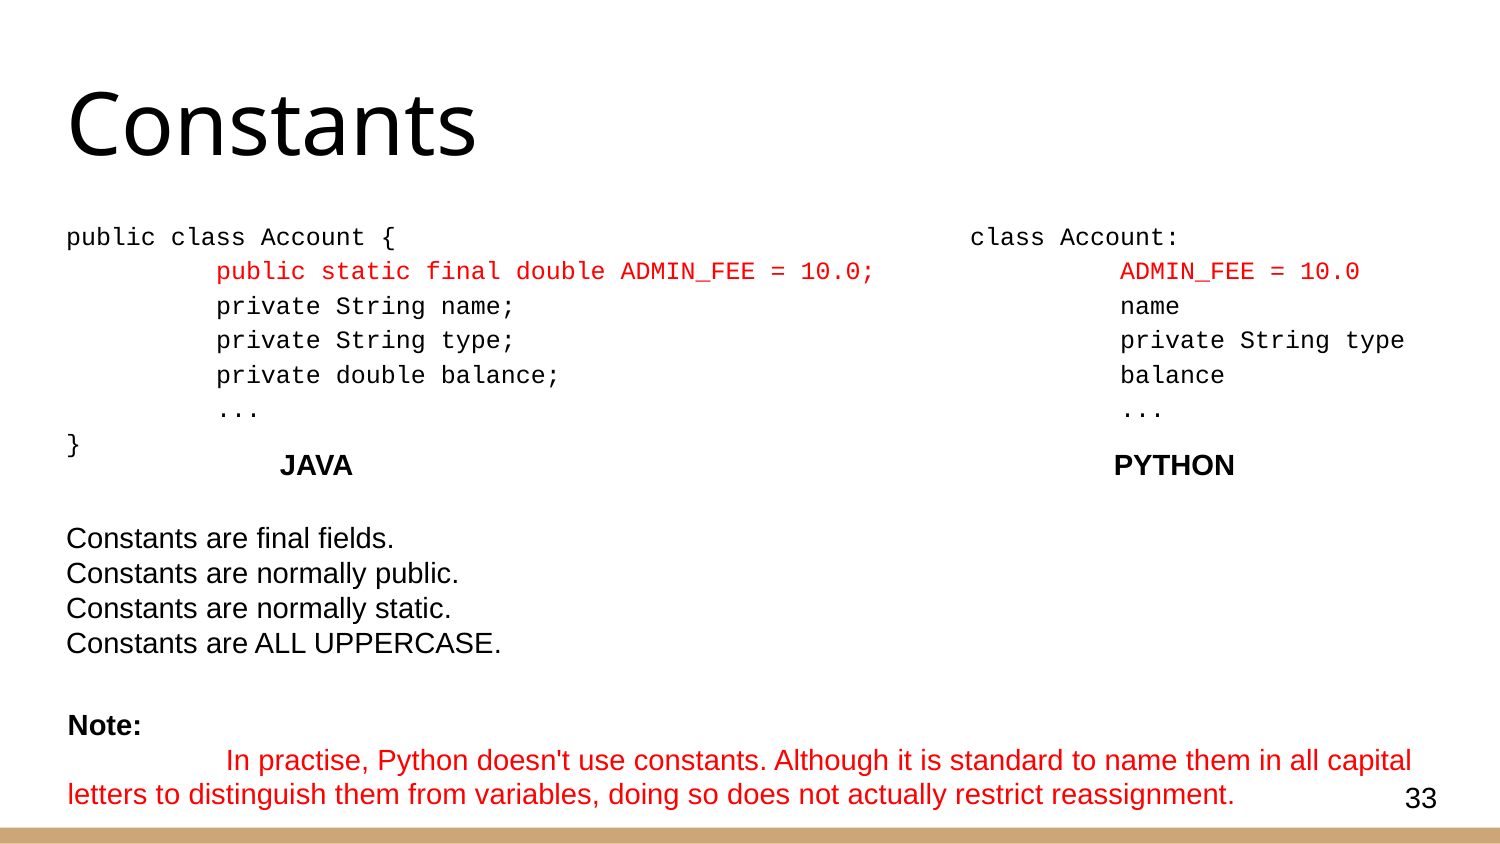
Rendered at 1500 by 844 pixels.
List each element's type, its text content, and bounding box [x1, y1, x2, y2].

text_box JAVA [185, 438, 448, 489]
title Constants [51, 51, 1449, 189]
text_box class Account: ADMIN_FEE = 10.0 name private String type balance ... [955, 200, 1500, 464]
text_box Constants are final fields. Constants are normally public. Constants are normally static. Constants are ALL UPPERCASE. [51, 504, 712, 674]
text_box Note: In practise, Python doesn't use constants. Although it is standard to name them in all capital letters to distinguish them from variables, doing so does not actually restrict reassignment. [52, 698, 1451, 819]
text_box PYTHON [1043, 438, 1306, 489]
list public class Account { public static final double ADMIN_FEE = 10.0; private String name; private String type; private double balance; ... } [51, 200, 903, 464]
slide_number 33 [1389, 764, 1480, 830]
